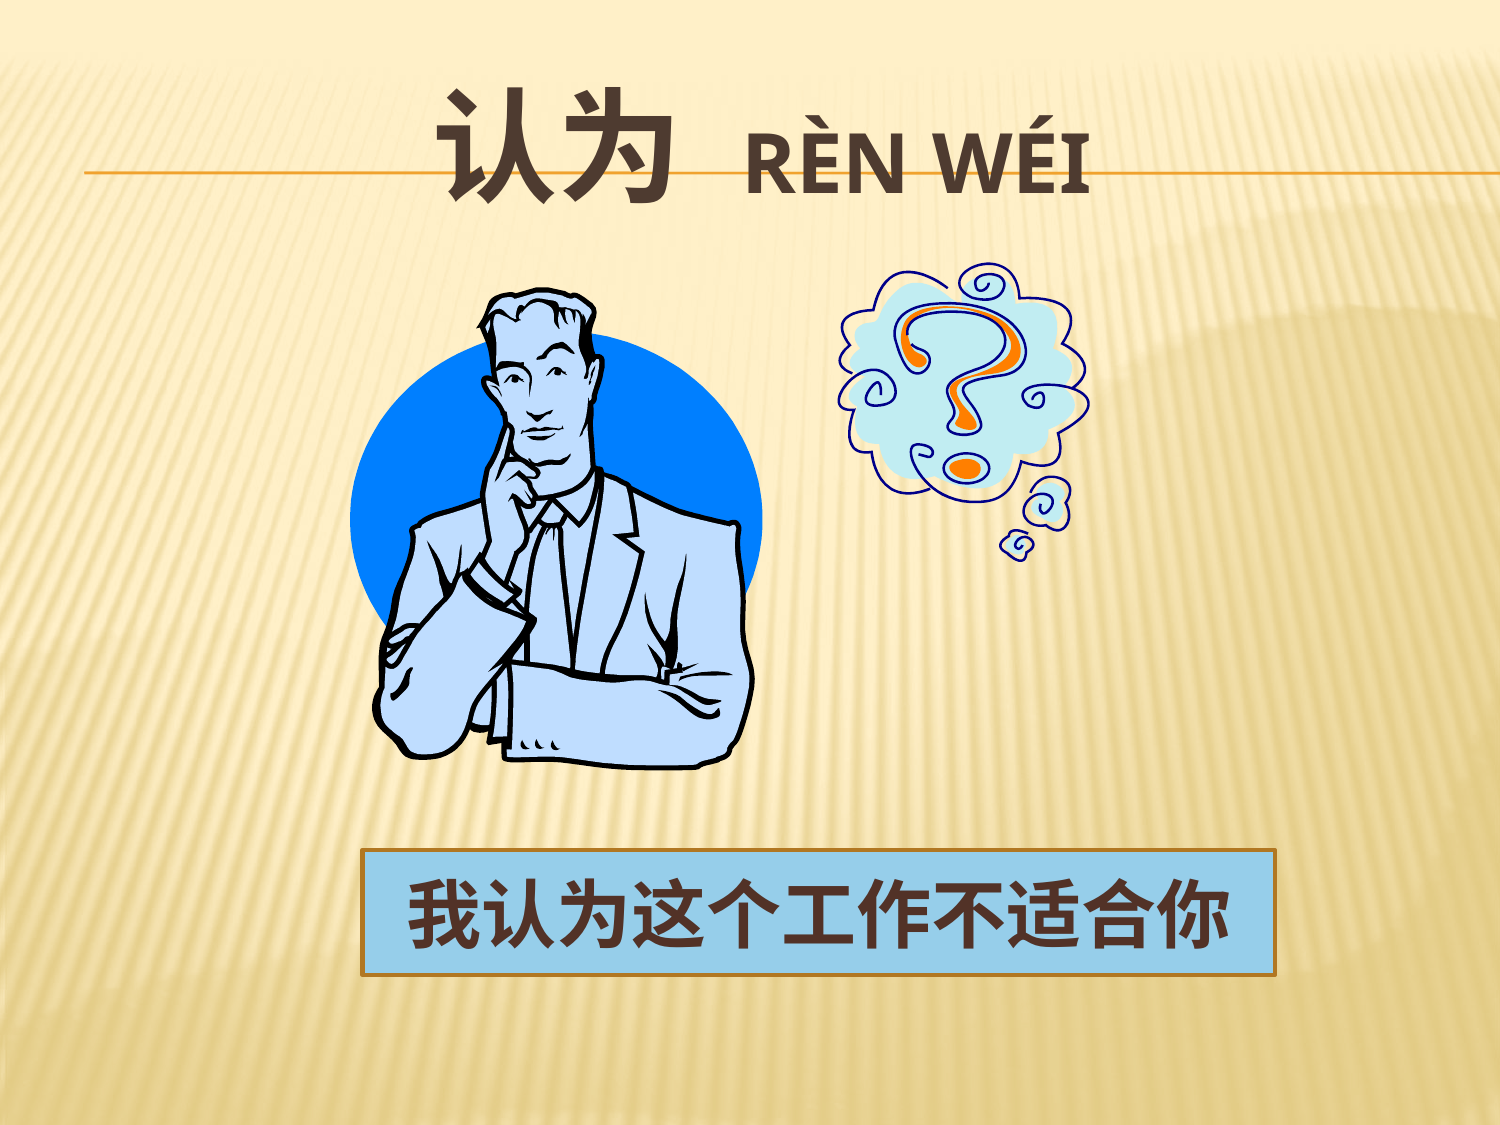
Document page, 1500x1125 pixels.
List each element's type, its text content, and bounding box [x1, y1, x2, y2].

picture [837, 262, 1091, 563]
text_box 我认为这个工作不适合你 [360, 848, 1277, 977]
title 认为 rèn wéi [50, 75, 1475, 213]
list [349, 287, 763, 771]
